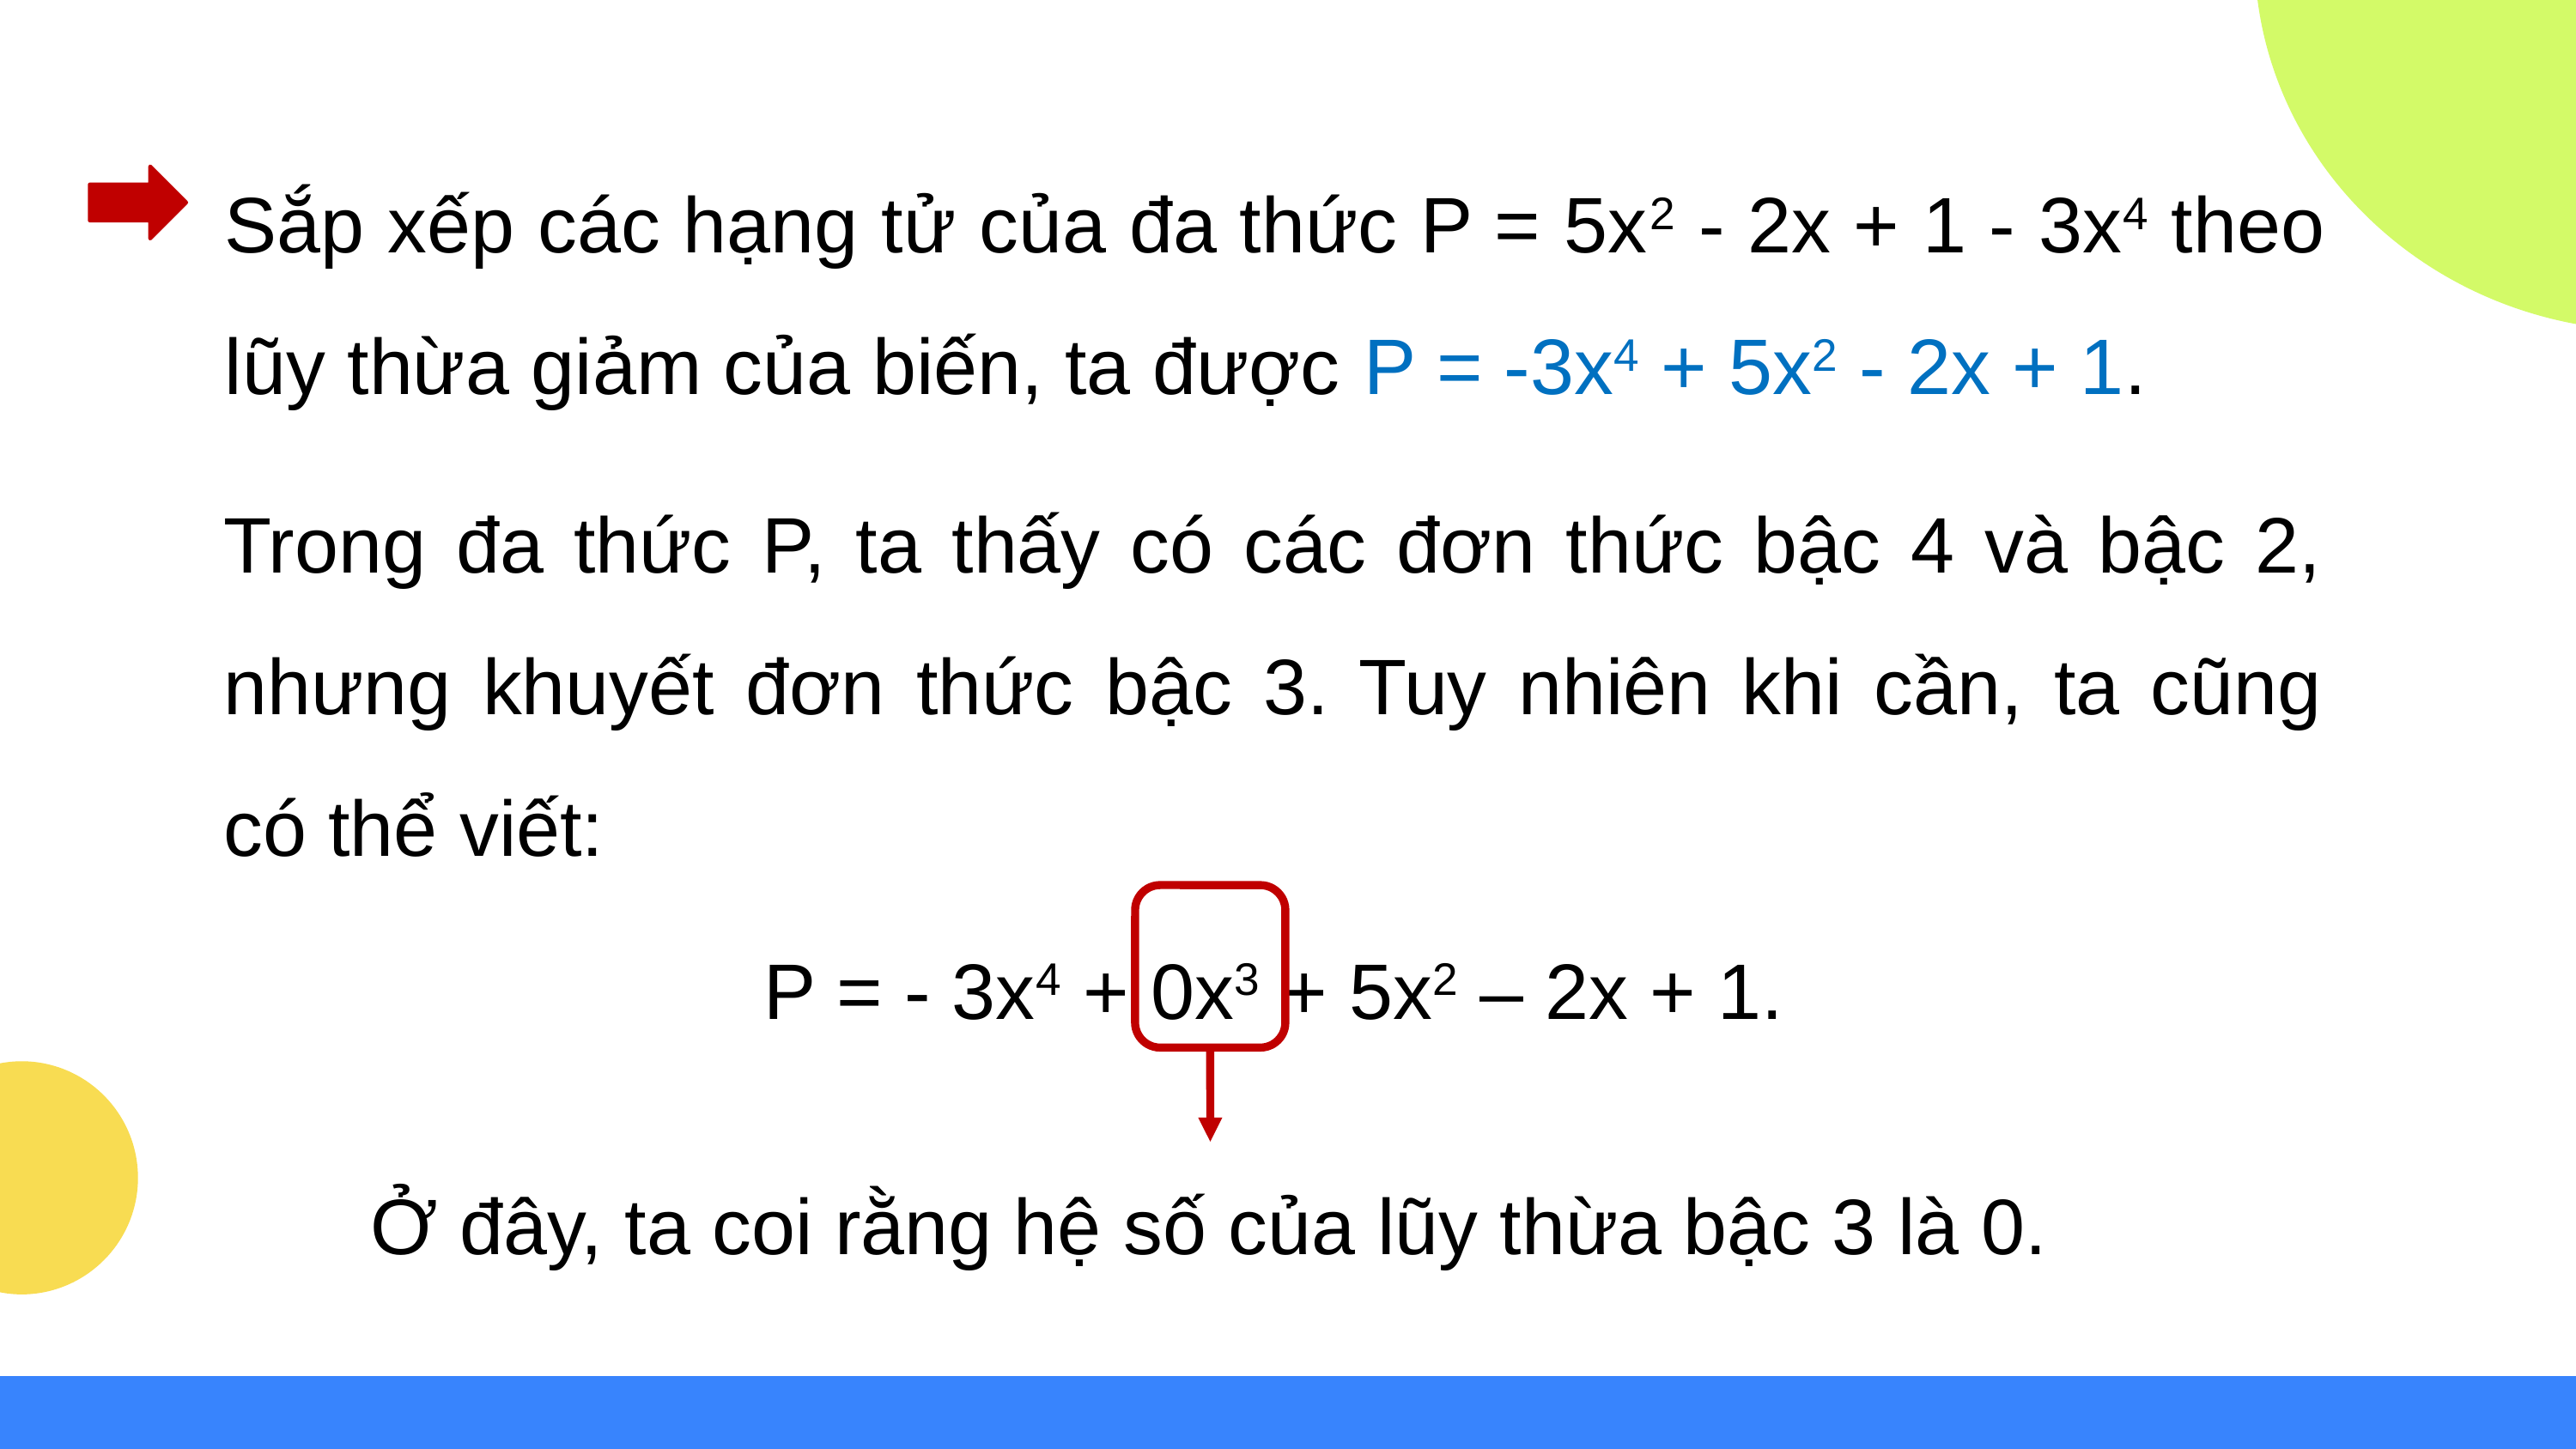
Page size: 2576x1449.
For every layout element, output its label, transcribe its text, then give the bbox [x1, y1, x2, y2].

text_box Trong đa thức P, ta thấy có các đơn thức bậc 4 và bậc 2, nhưng khuyết đơn thức bậc 3. Tuy nhiên khi cần, ta cũng có thể viết: P = - 3x4 + 0x3 + 5x2 – 2x + 1. [210, 440, 2337, 1041]
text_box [0, 1060, 139, 1295]
text_box [88, 164, 189, 240]
text_box [1133, 882, 1288, 1050]
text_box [0, 1375, 2576, 1449]
text_box Ở đây, ta coi rằng hệ số của lũy thừa bậc 3 là 0. [358, 1169, 2063, 1276]
text_box Sắp xếp các hạng tử của đa thức P = 5x2 - 2x + 1 - 3x4 theo lũy thừa giảm của biến, ta được P = -3x4 + 5x2 - 2x + 1. [212, 120, 2337, 417]
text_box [2252, 0, 2576, 331]
